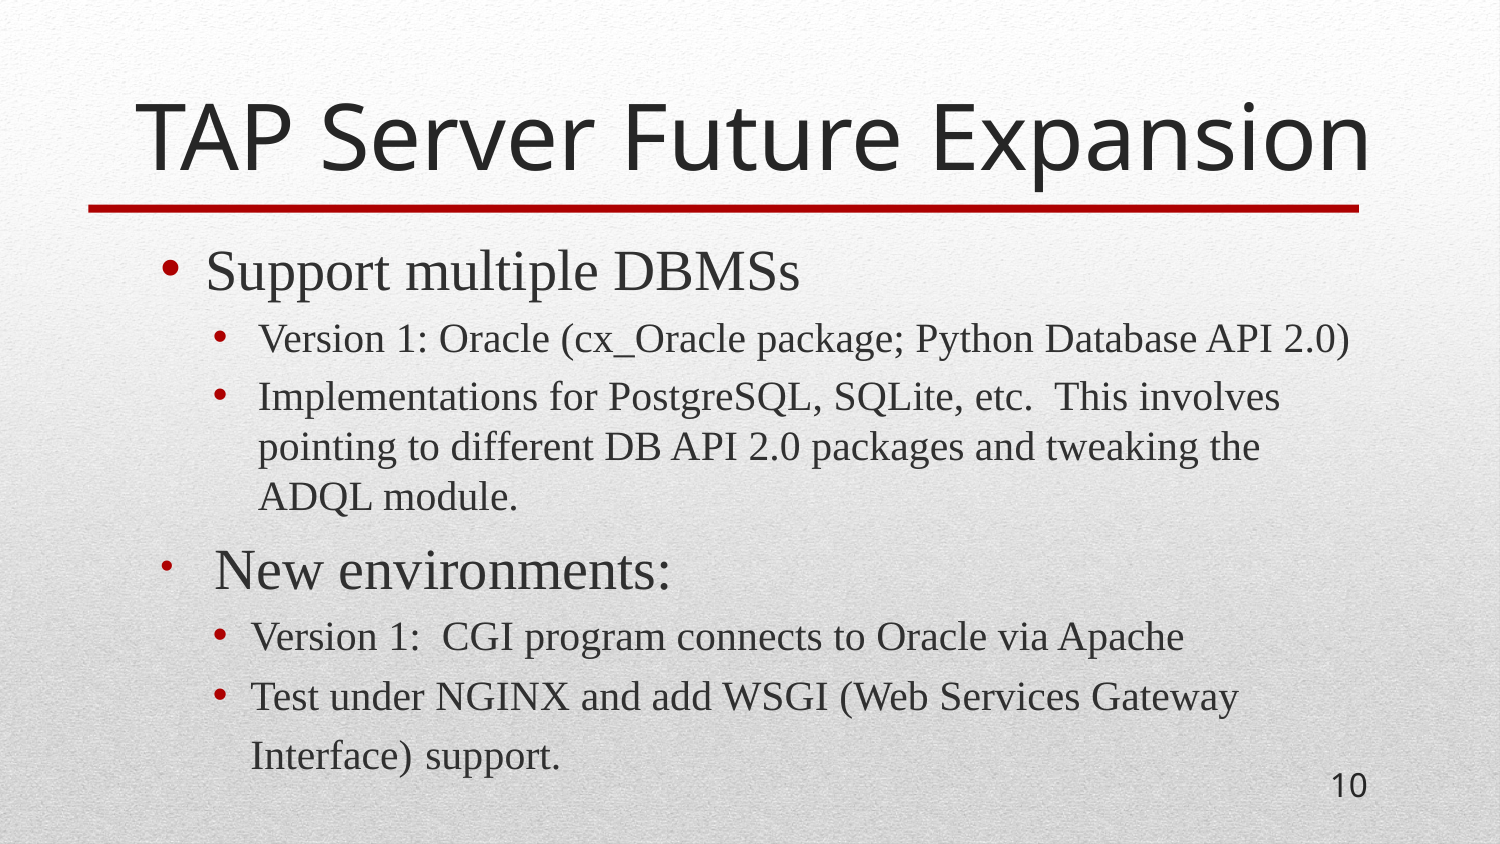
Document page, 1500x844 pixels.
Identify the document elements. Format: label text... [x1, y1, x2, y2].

list Support multiple DBMSs Version 1: Oracle (cx_Oracle package; Python Database API 2.0) Implementations for PostgreSQL, SQLite, etc. This involves pointing to different DB API 2.0 packages and tweaking the ADQL module. New environments: Version 1: CGI program connects to Oracle via Apache Test under NGINX and add WSGI (Web Services Gateway Interface) support. [145, 229, 1383, 782]
title TAP Server Future Expansion [105, 0, 1429, 197]
slide_number 10 [1257, 763, 1383, 809]
